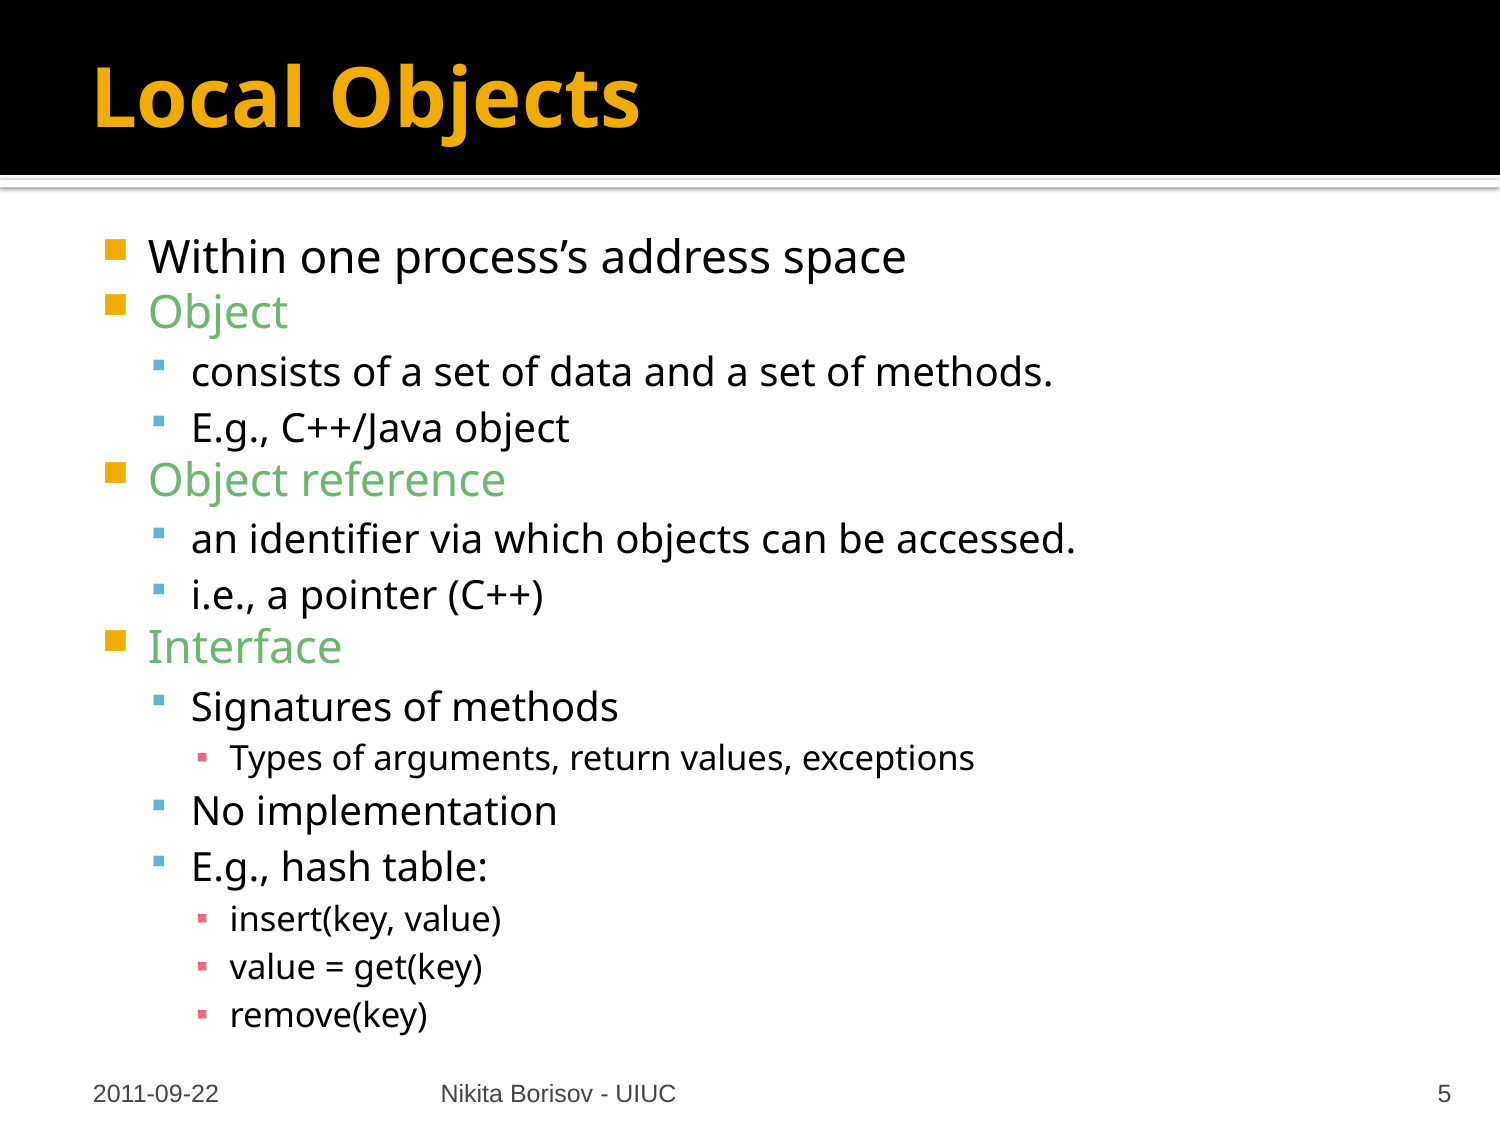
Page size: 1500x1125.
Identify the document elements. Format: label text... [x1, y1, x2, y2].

slide_number 5 [1345, 1062, 1467, 1108]
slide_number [75, 1062, 425, 1108]
title Local Objects [75, 12, 1425, 175]
footer Nikita Borisov - UIUC [433, 1062, 1337, 1108]
list Within one process’s address space Object consists of a set of data and a set of methods. E.g., C++/Java object Object reference an identifier via which objects can be accessed. i.e., a pointer (C++) Interface Signatures of methods Types of arguments, return values, exceptions No implementation E.g., hash table: insert(key, value) value = get(key) remove(key) [75, 212, 1425, 1050]
